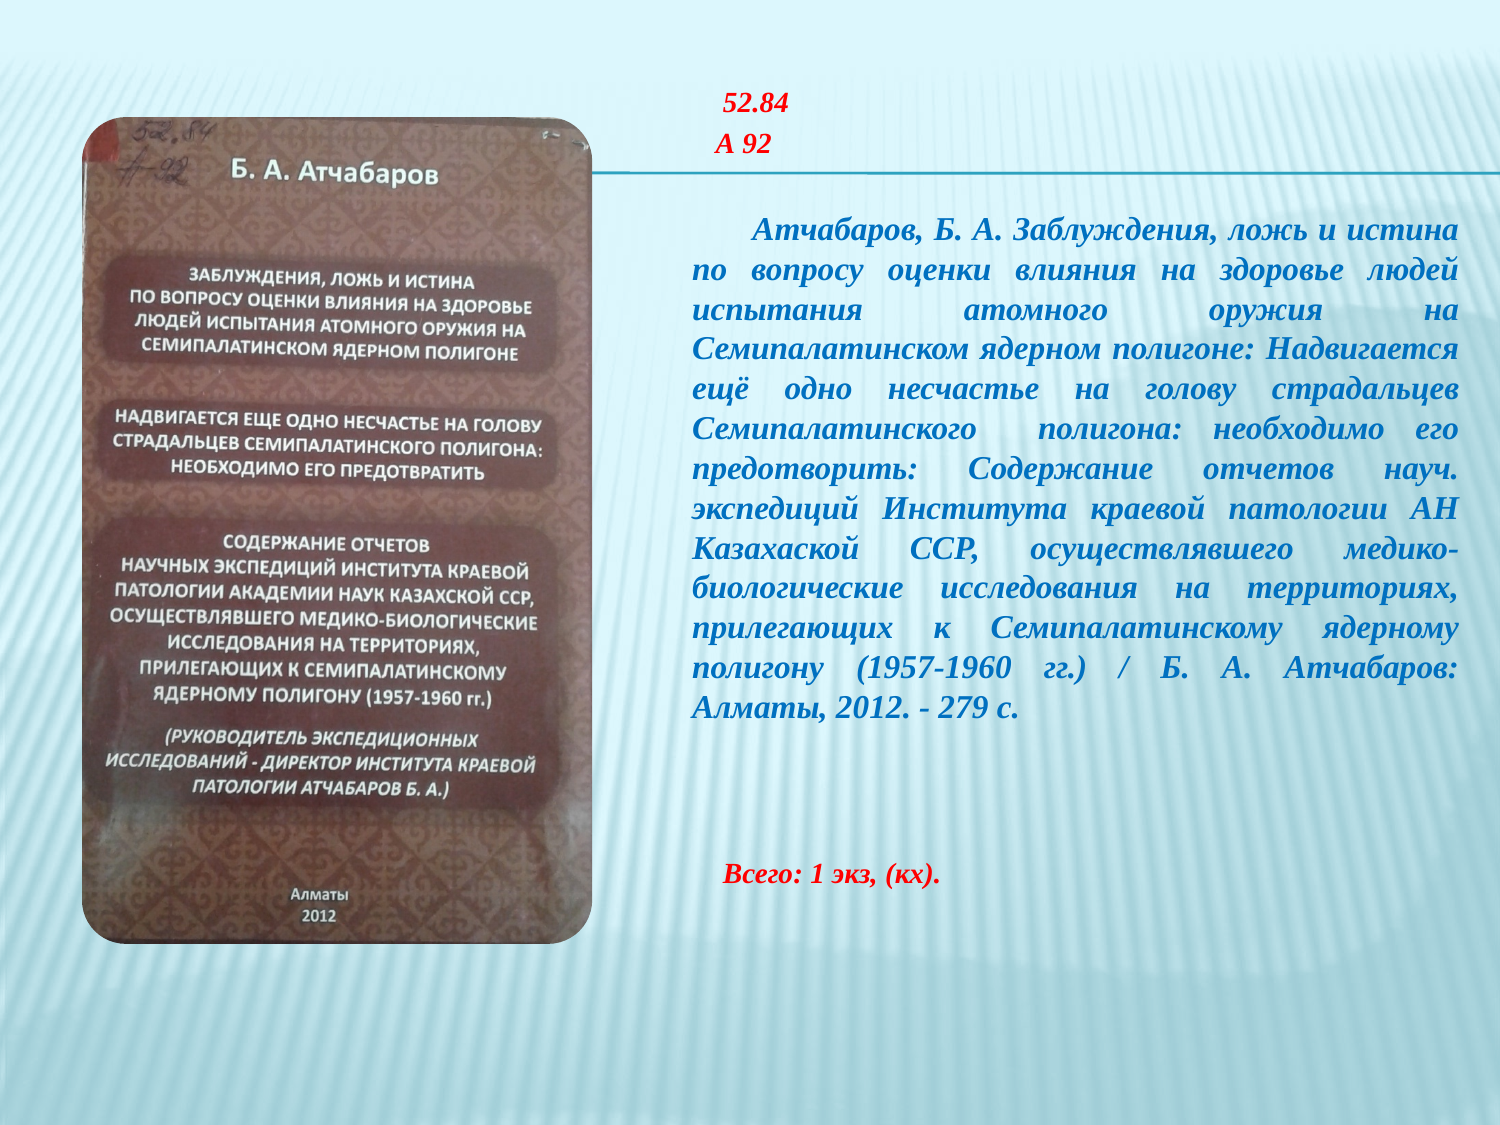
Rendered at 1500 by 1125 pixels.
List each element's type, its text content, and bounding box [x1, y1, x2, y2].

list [81, 116, 593, 945]
list 52.84 А 92 Атчабаров, Б. А. Заблуждения, ложь и истина по вопросу оценки влияния на здоровье людей испытания атомного оружия на Семипалатинском ядерном полигоне: Надвигается ещё одно несчастье на голову страдальцев Семипалатинского полигона: необходимо его предотворить: Содержание отчетов науч. экспедиций Института краевой патологии АН Казахаской ССР, осуществлявшего медико-биологические исследования на территориях, прилегающих к Семипалатинскому ядерному полигону (1957-1960 гг.) / Б. А. Атчабаров: Алматы, 2012. - 279 с. Всего: 1 экз, (кх). [621, 35, 1475, 1038]
